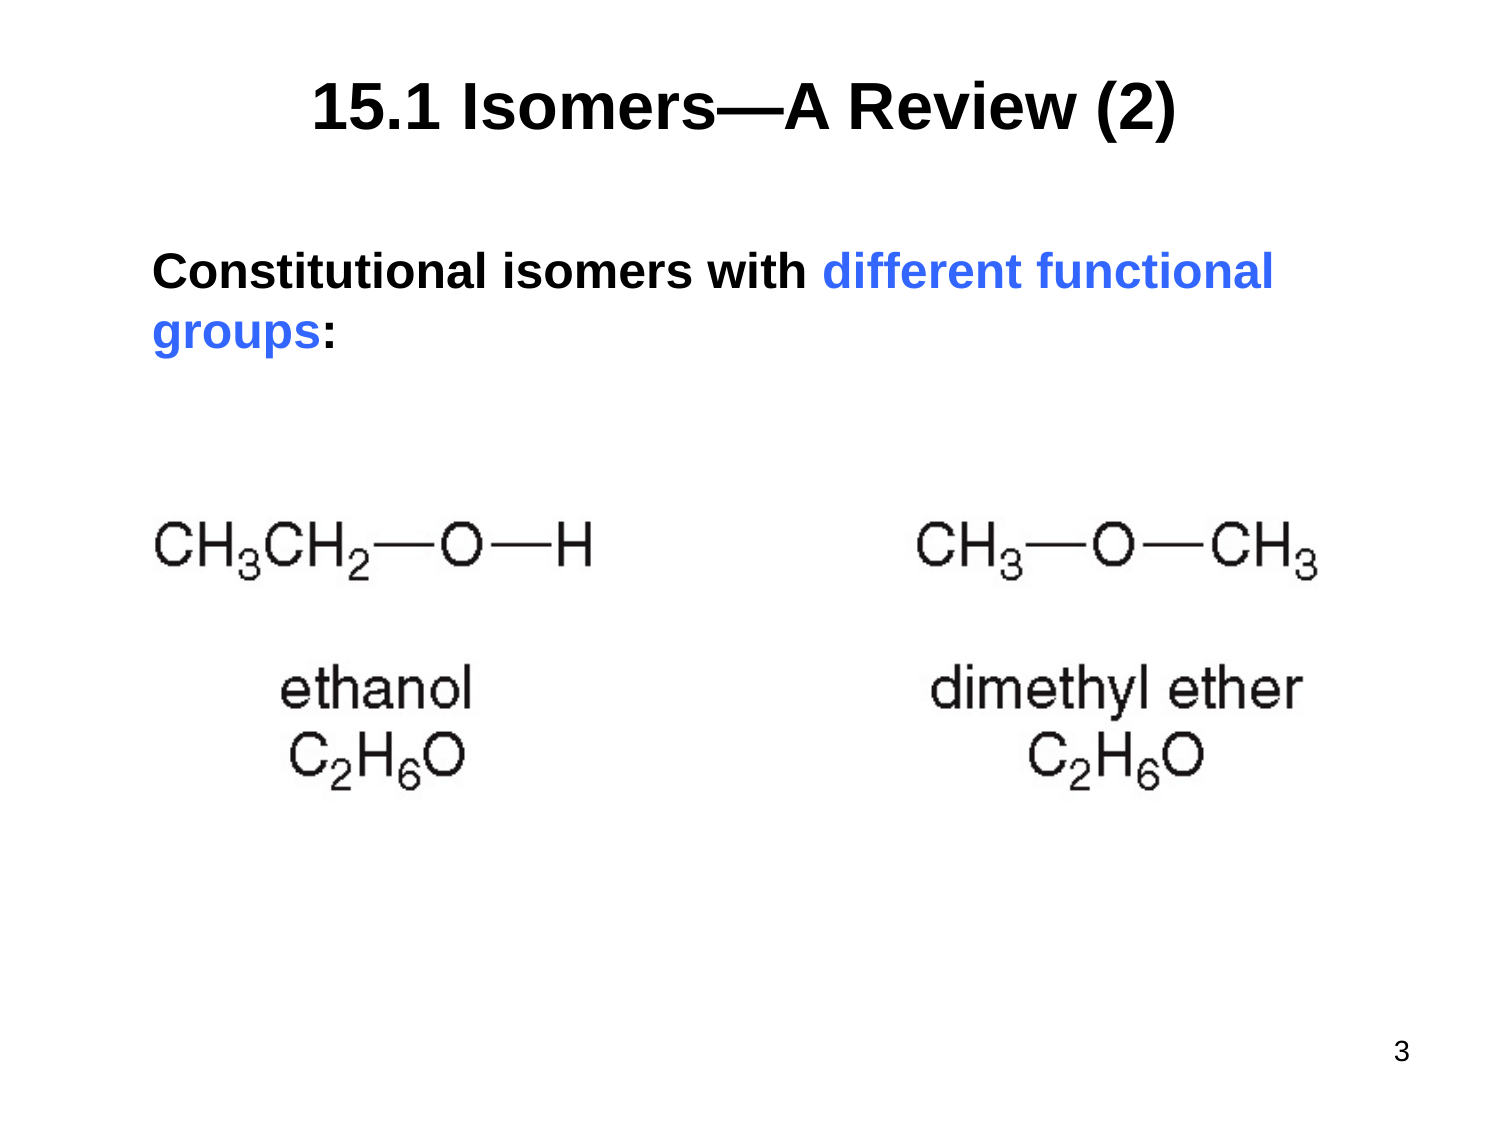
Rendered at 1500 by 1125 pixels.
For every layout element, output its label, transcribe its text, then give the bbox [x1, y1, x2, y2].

picture [137, 474, 1353, 869]
list Constitutional isomers with different functional groups: [136, 230, 1300, 369]
title 15.1 Isomers—A Review (2) [291, 56, 1199, 150]
